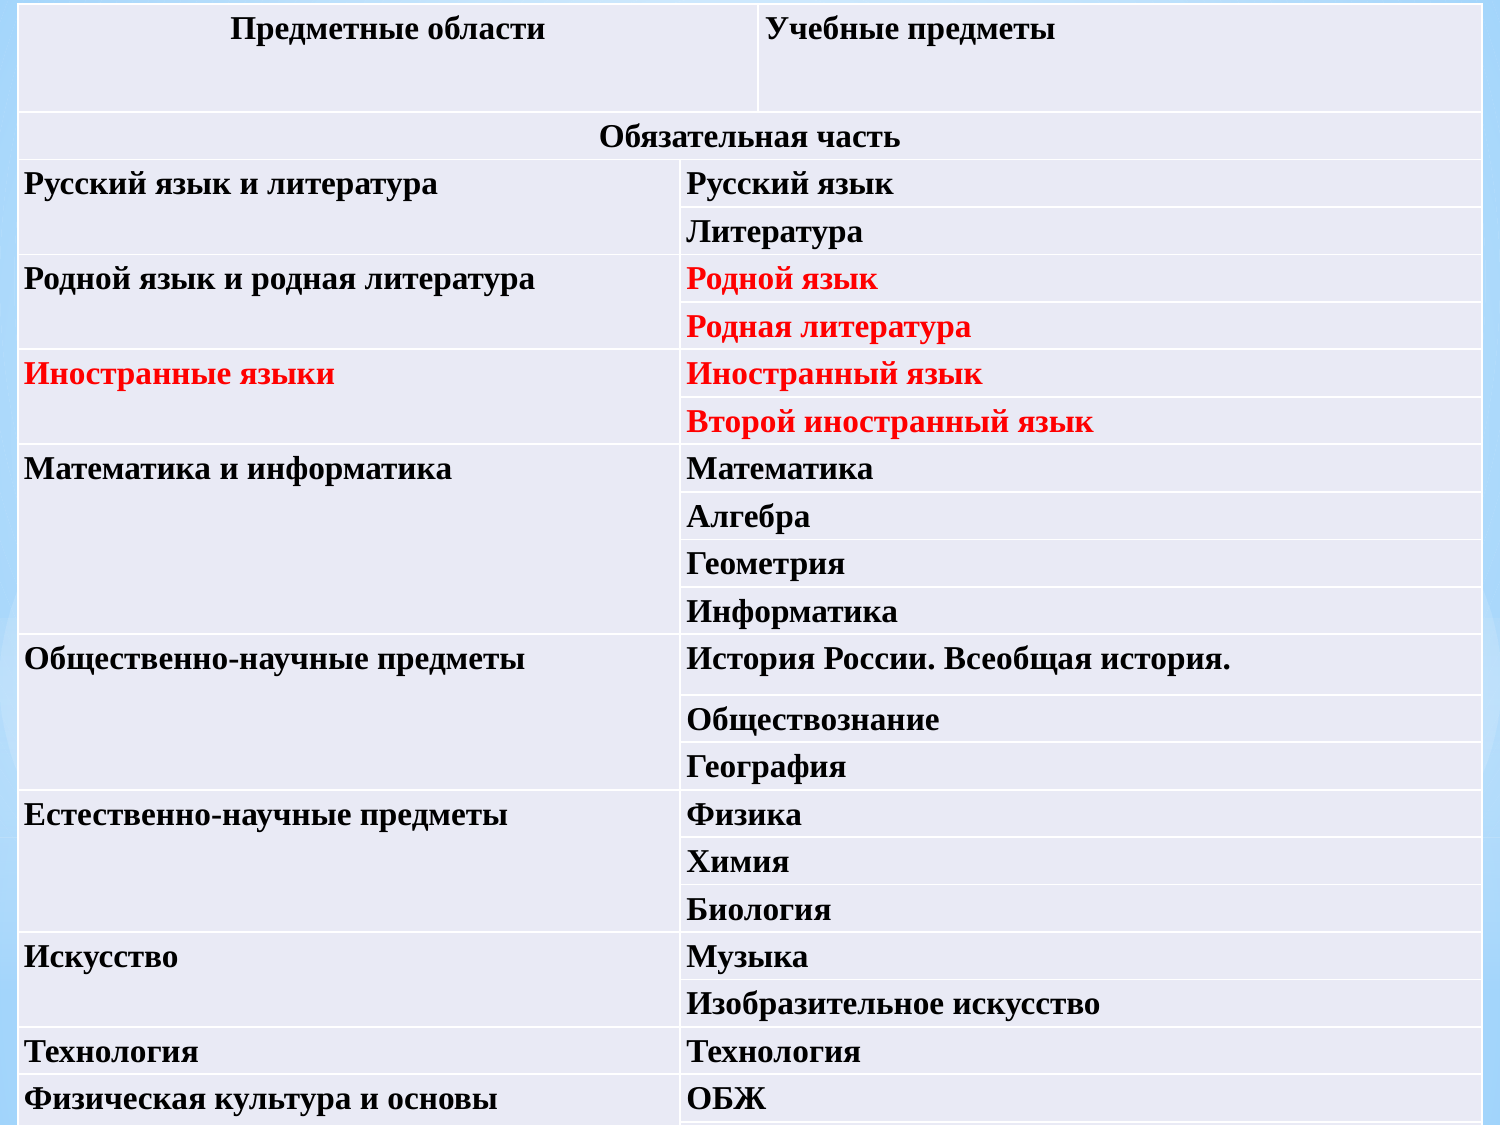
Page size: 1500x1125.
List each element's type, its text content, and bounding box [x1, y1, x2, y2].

table_cell Родной язык и родная литература [19, 255, 679, 348]
table_cell ОБЖ [681, 1075, 1481, 1121]
table_cell Русский язык и литература [19, 160, 679, 254]
table_cell Второй иностранный язык [681, 398, 1481, 443]
table_cell Иностранный язык [681, 350, 1481, 396]
table_cell Русский язык [681, 160, 1481, 206]
table_cell Технология [19, 1028, 679, 1073]
table_header Учебные предметы [759, 5, 1481, 111]
table_cell Музыка [681, 933, 1481, 979]
table_cell Алгебра [681, 493, 1481, 539]
table_cell Иностранные языки [19, 350, 679, 443]
table_cell Физика [681, 791, 1481, 836]
table_cell Изобразительное искусство [681, 980, 1481, 1026]
table_header Предметные области [19, 5, 757, 111]
table_cell Биология [681, 885, 1481, 931]
table_cell Естественно-научные предметы [19, 791, 679, 931]
table_cell География [681, 743, 1481, 789]
table_cell Родной язык [681, 255, 1481, 301]
table_cell Математика и информатика [19, 445, 679, 633]
table_cell Математика [681, 445, 1481, 491]
table_cell Обществознание [681, 696, 1481, 741]
table_cell Геометрия [681, 540, 1481, 586]
table_cell Искусство [19, 933, 679, 1026]
table_cell Литература [681, 208, 1481, 254]
table_cell Физическая культура и основы безопасности жизнедеятельности [19, 1075, 679, 1125]
table_cell Химия [681, 838, 1481, 884]
table_cell Обязательная часть [19, 113, 1481, 159]
table_cell Родная литература [681, 303, 1481, 348]
table_cell Информатика [681, 588, 1481, 633]
table_cell Технология [681, 1028, 1481, 1073]
table_cell История России. Всеобщая история. [681, 635, 1481, 694]
table_cell Общественно-научные предметы [19, 635, 679, 789]
